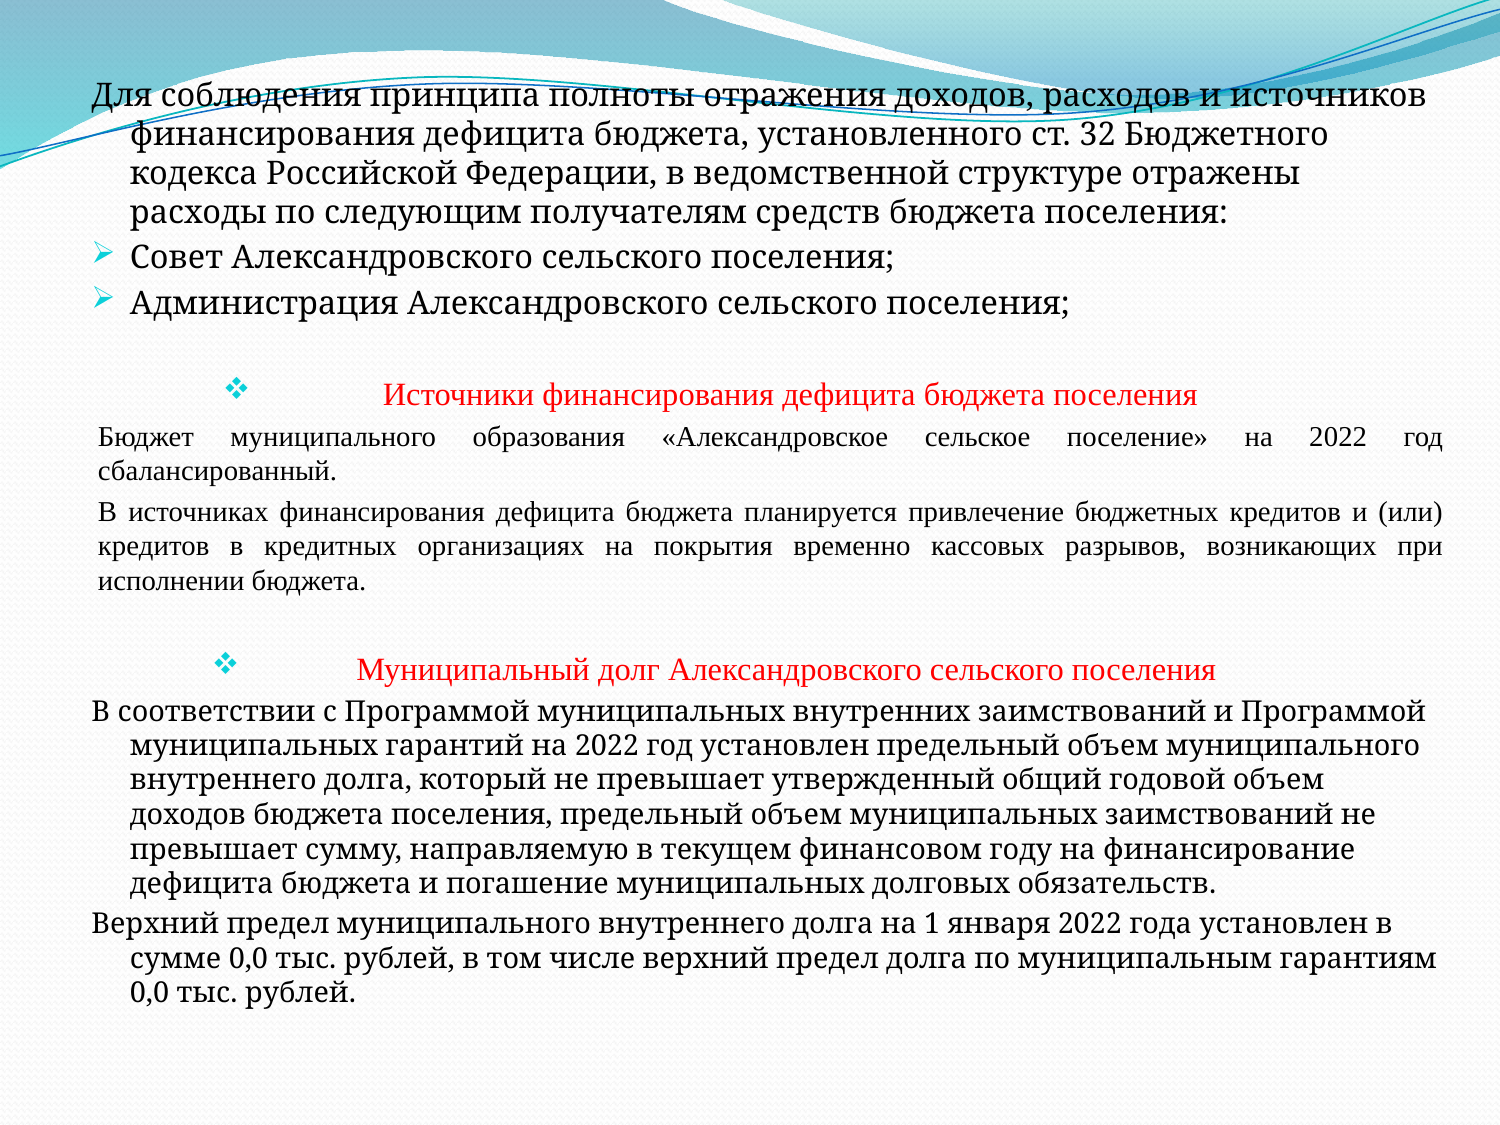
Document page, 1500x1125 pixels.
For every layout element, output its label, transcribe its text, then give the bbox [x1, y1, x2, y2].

list Для соблюдения принципа полноты отражения доходов, расходов и источников финансирования дефицита бюджета, установленного ст. 32 Бюджетного кодекса Российской Федерации, в ведомственной структуре отражены расходы по следующим получателям средств бюджета поселения: Совет Александровского сельского поселения; Администрация Александровского сельского поселения; Источники финансирования дефицита бюджета поселения Бюджет муниципального образования «Александровское сельское поселение» на 2022 год сбалансированный. В источниках финансирования дефицита бюджета планируется привлечение бюджетных кредитов и (или) кредитов в кредитных организациях на покрытия временно кассовых разрывов, возникающих при исполнении бюджета. Муниципальный долг Александровского сельского поселения В соответствии с Программой муниципальных внутренних заимствований и Программой муниципальных гарантий на 2022 год установлен предельный объем муниципального внутреннего долга, который не превышает утвержденный общий годовой объем доходов бюджета поселения, предельный объем муниципальных заимствований не превышает сумму, направляемую в текущем финансовом году на финансирование дефицита бюджета и погашение муниципальных долговых обязательств. Верхний предел муниципального внутреннего долга на 1 января 2022 года установлен в сумме 0,0 тыс. рублей, в том числе верхний предел долга по муниципальным гарантиям 0,0 тыс. рублей. [76, 66, 1459, 1059]
